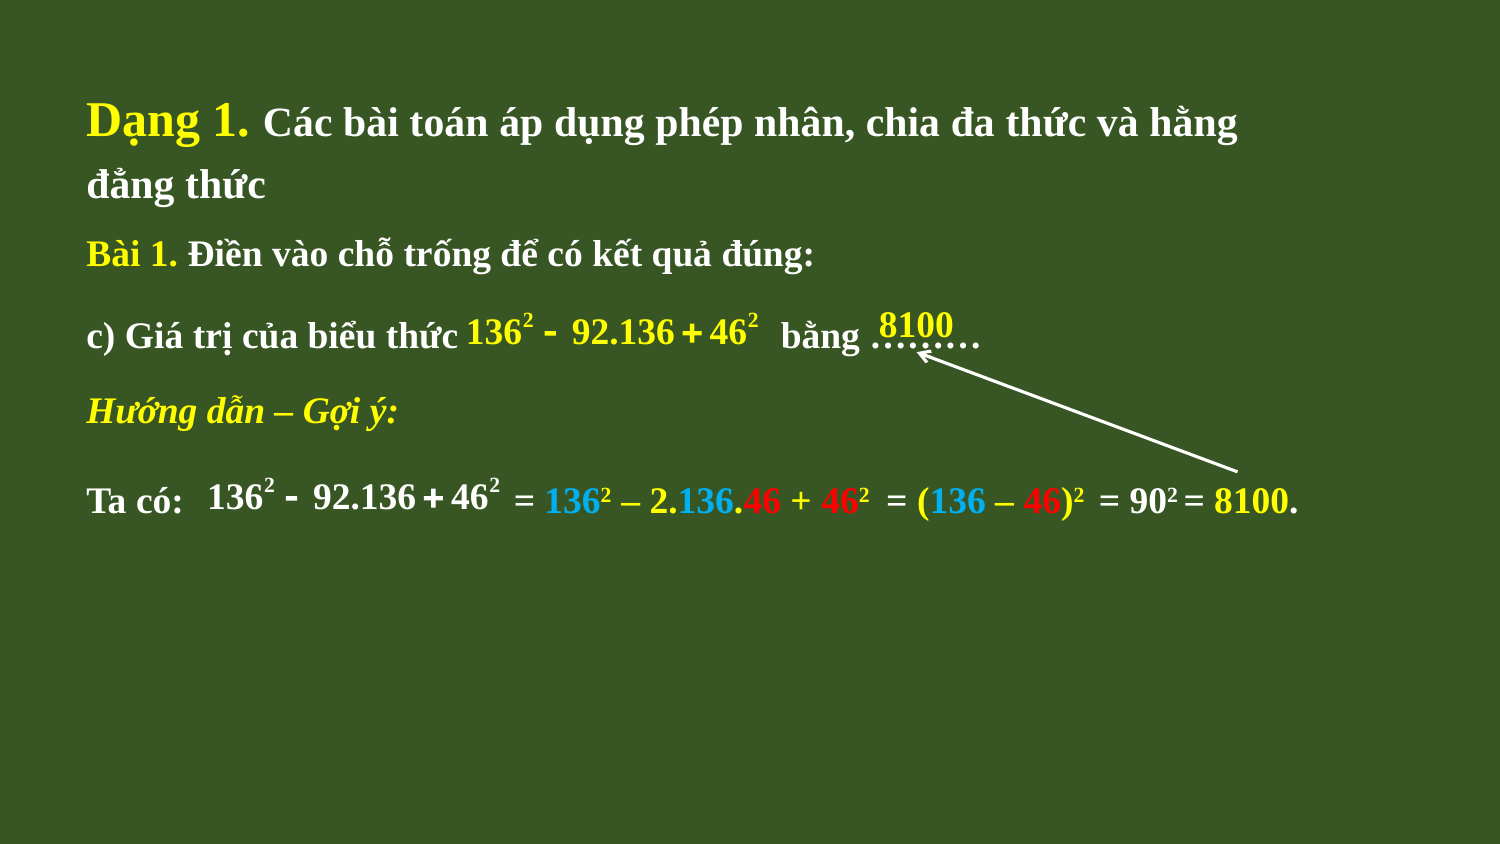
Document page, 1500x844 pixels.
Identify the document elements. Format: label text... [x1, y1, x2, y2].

text_box = 902 = 8100. [1087, 461, 1332, 527]
text_box = (136 – 46)2 [874, 461, 1087, 527]
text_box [464, 304, 763, 351]
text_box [916, 352, 1238, 473]
text_box Bài 1. Điền vào chỗ trống để có kết quả đúng: [75, 213, 1150, 280]
text_box c) Giá trị của biểu thức bằng ……… [75, 296, 914, 362]
text_box 8100 [864, 292, 969, 353]
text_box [205, 469, 504, 516]
text_box Ta có: [75, 461, 212, 527]
text_box Dạng 1. Các bài toán áp dụng phép nhân, chia đa thức và hằng đẳng thức [75, 69, 1250, 213]
text_box = 1362 – 2.136.46 + 462 [502, 461, 874, 527]
text_box Hướng dẫn – Gợi ý: [74, 371, 911, 437]
text_box c) Giá trị của biểu thức bằng ……… [969, 296, 1332, 362]
